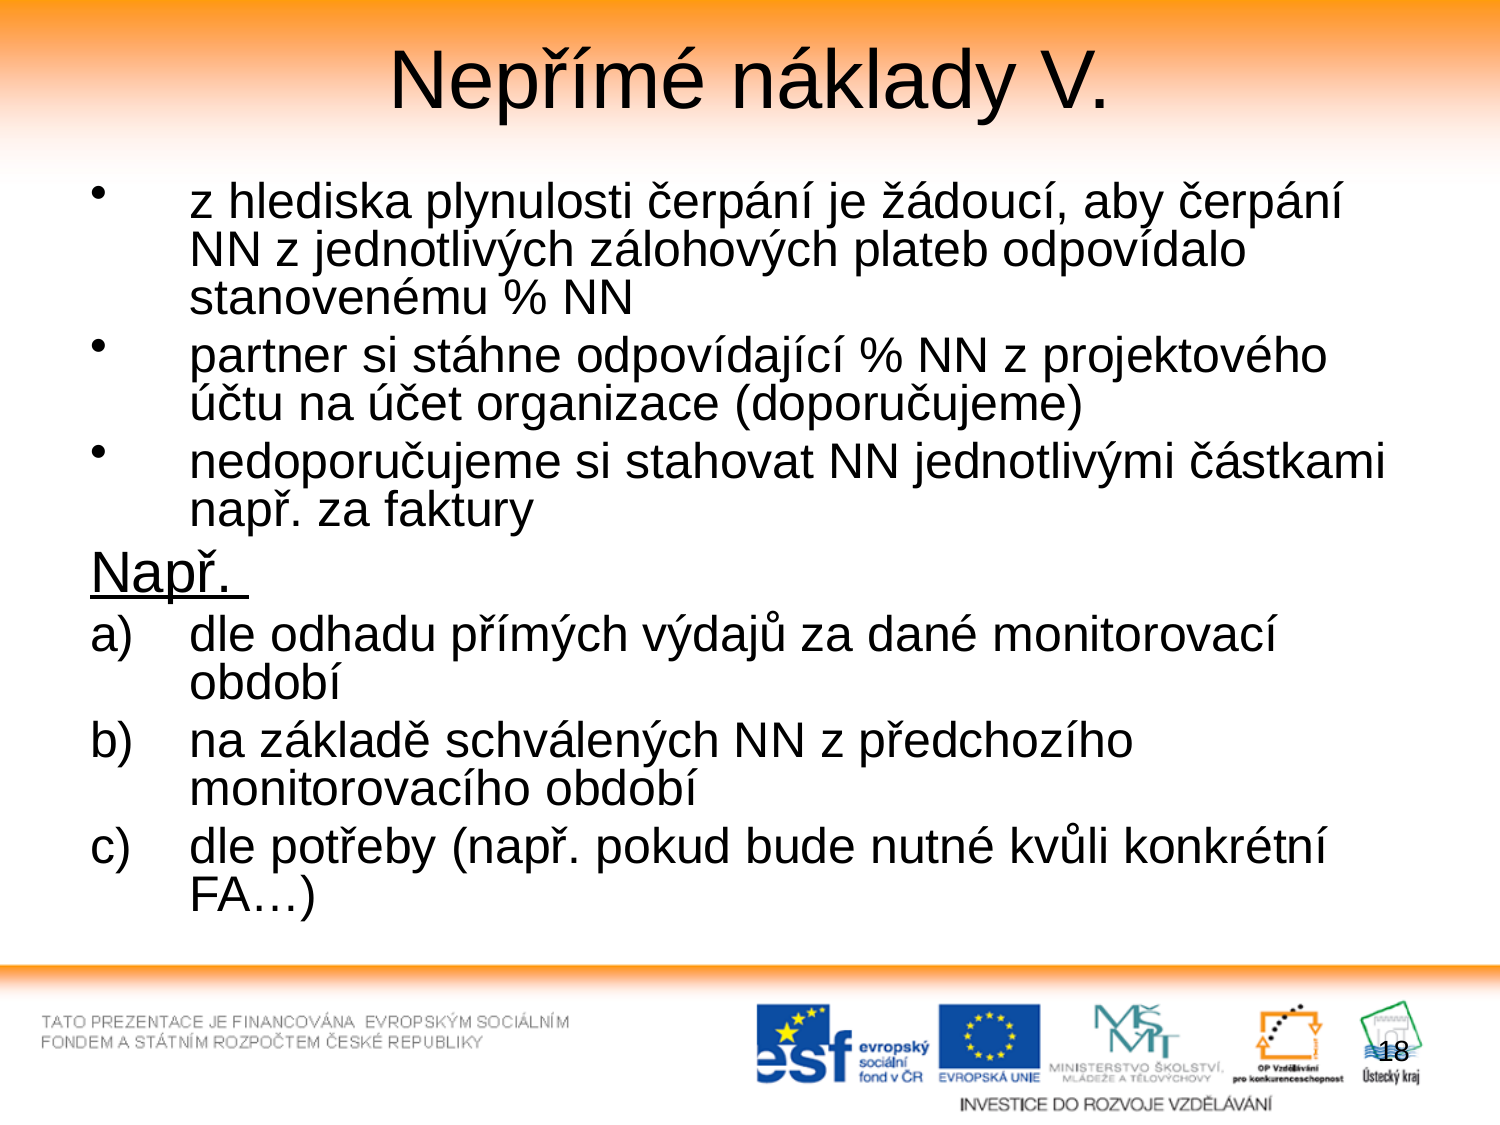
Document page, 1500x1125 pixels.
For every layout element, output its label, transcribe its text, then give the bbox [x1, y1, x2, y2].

list z hlediska plynulosti čerpání je žádoucí, aby čerpání NN z jednotlivých zálohových plateb odpovídalo stanovenému % NN partner si stáhne odpovídající % NN z projektového účtu na účet organizace (doporučujeme) nedoporučujeme si stahovat NN jednotlivými částkami např. za faktury Např. dle odhadu přímých výdajů za dané monitorovací období na základě schválených NN z předchozího monitorovacího období dle potřeby (např. pokud bude nutné kvůli konkrétní FA…) [74, 172, 1426, 977]
picture [0, 0, 1500, 1125]
title Nepřímé náklady V. [74, 44, 1426, 172]
slide_number 18 [1074, 1024, 1426, 1103]
